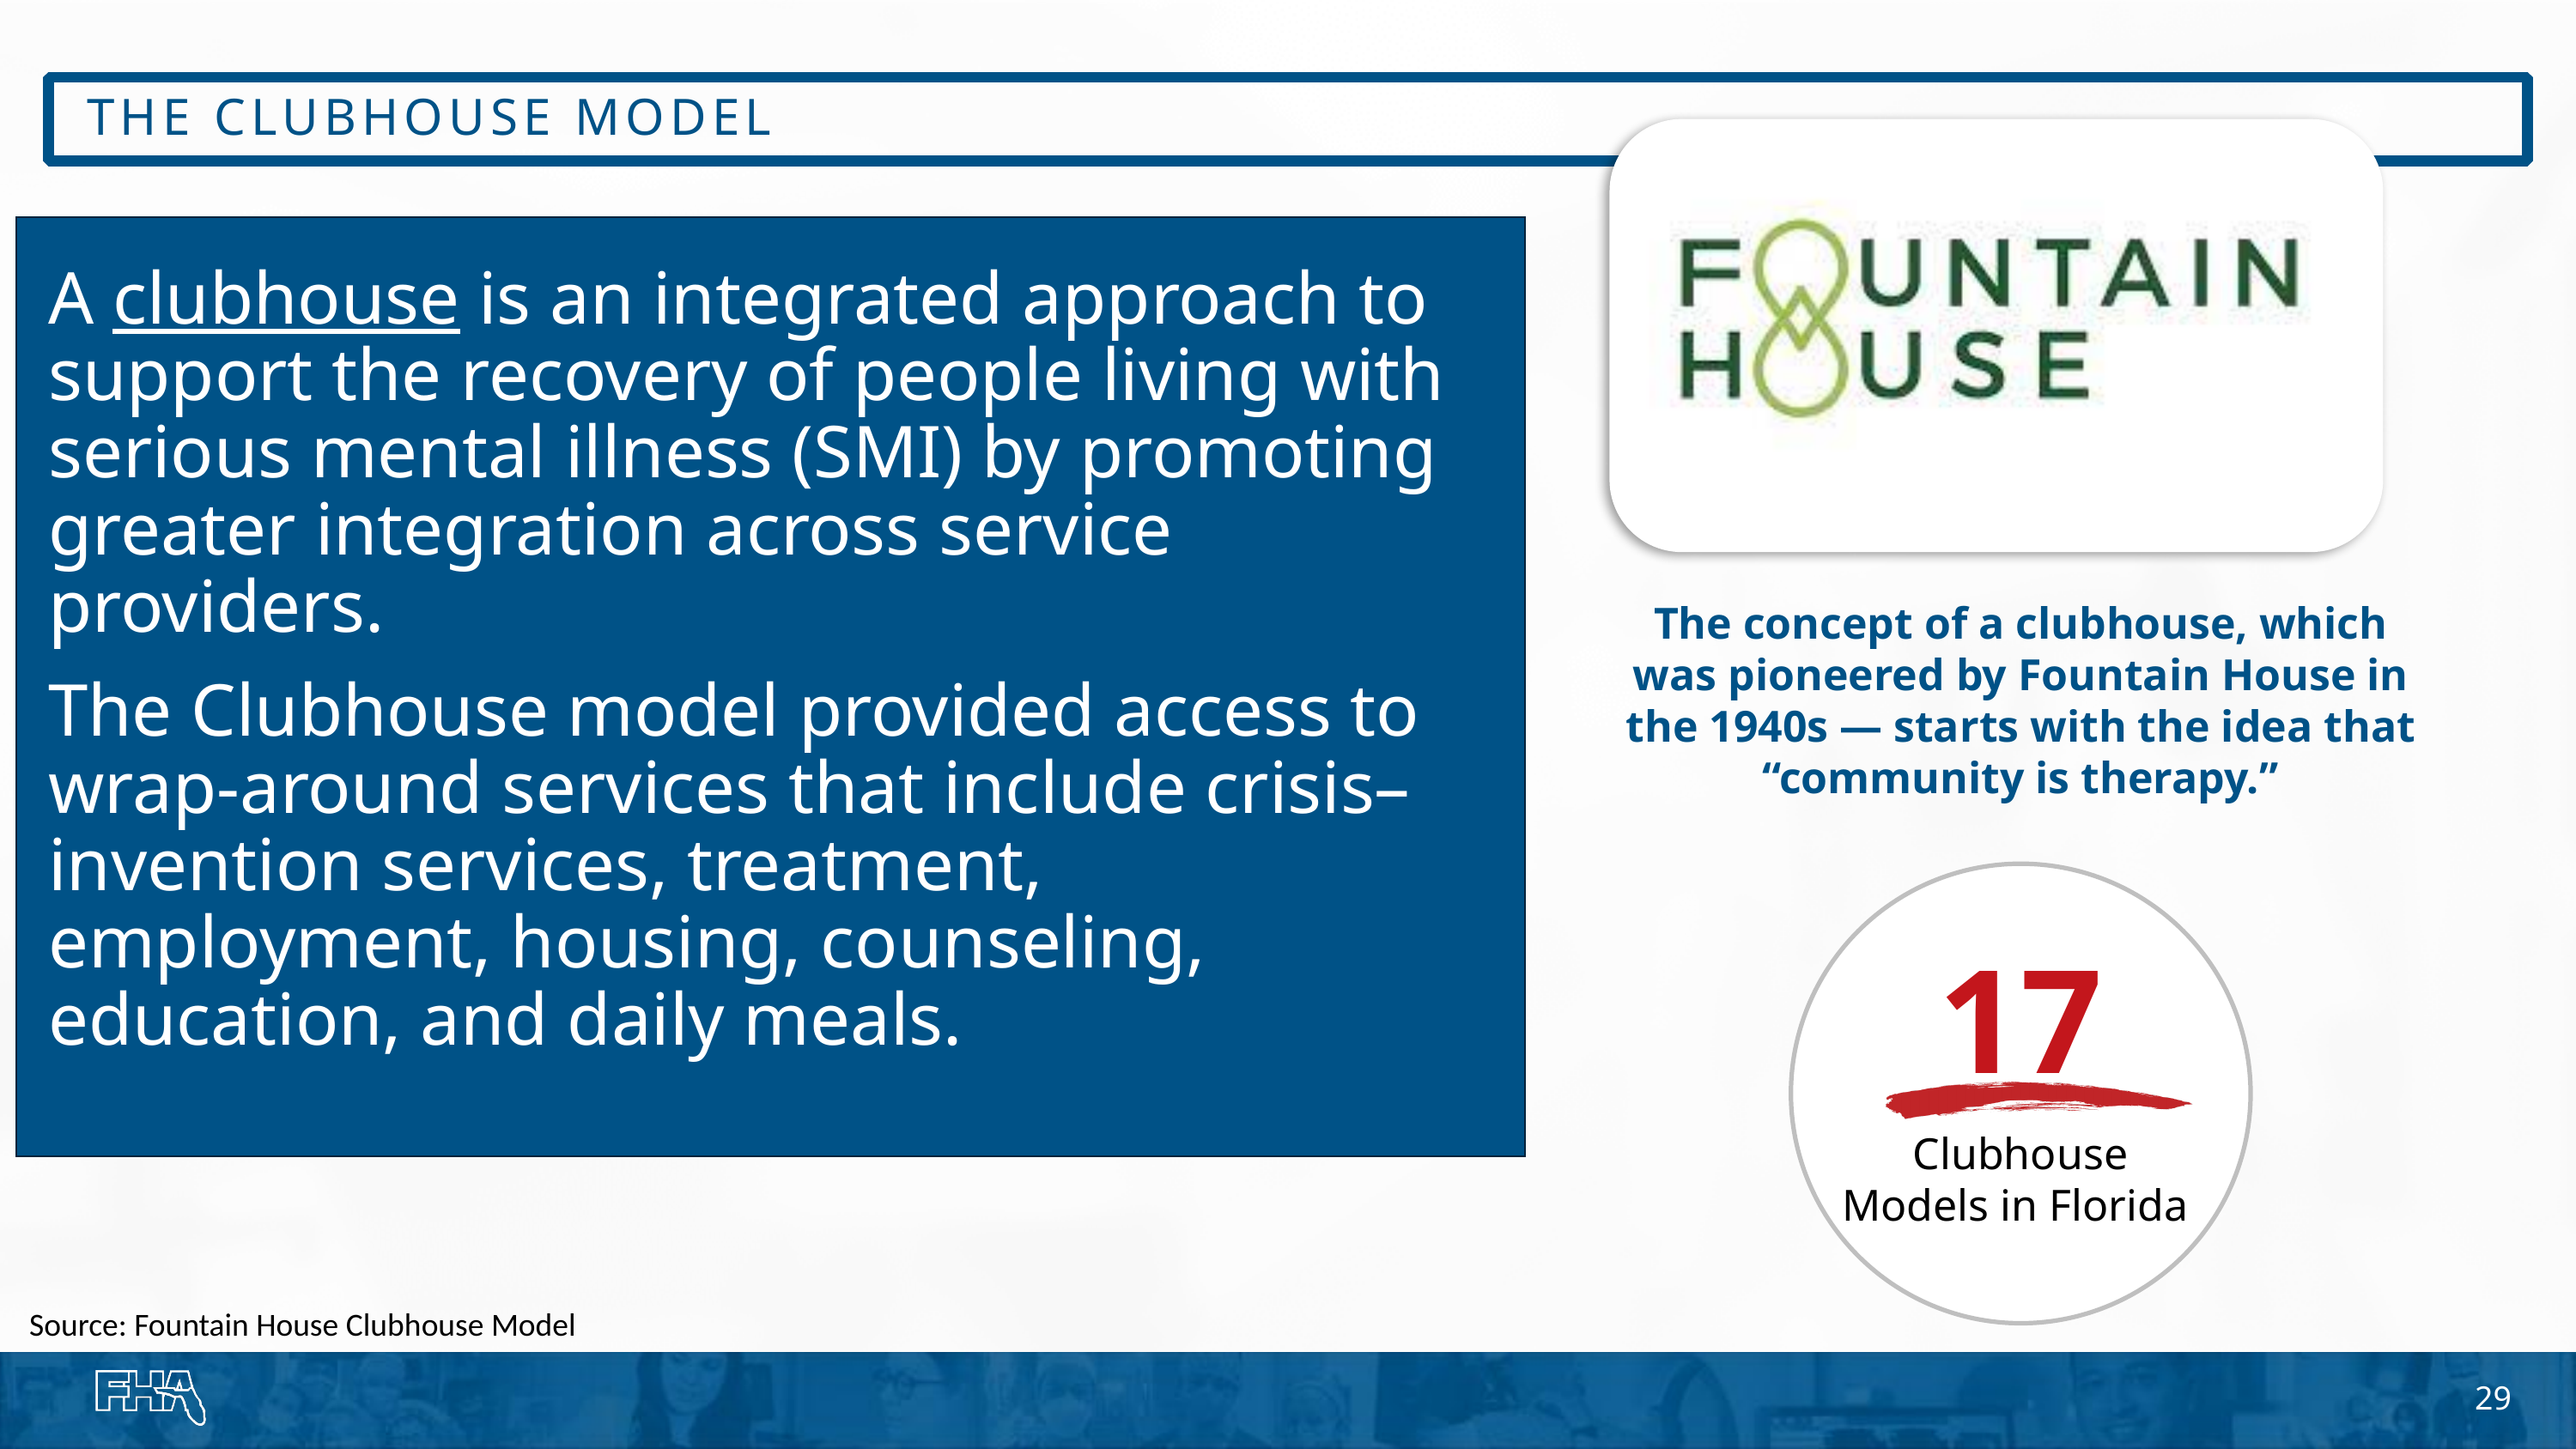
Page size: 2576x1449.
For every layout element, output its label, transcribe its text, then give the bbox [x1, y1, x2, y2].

list A clubhouse is an integrated approach to support the recovery of people living with serious mental illness (SMI) by promoting greater integration across service providers. The Clubhouse model provided access to wrap-around services that include crisis–invention services, treatment, employment, housing, counseling, education, and daily meals. [48, 262, 1495, 1187]
picture [0, 1352, 2576, 1449]
text_box The concept of a clubhouse, which was pioneered by Fountain House in the 1940s — starts with the idea that “community is therapy.” [1609, 589, 2433, 809]
title The Clubhouse Model [43, 72, 2533, 167]
text_box Source: Fountain House Clubhouse Model [16, 1297, 1428, 1349]
slide_number 29 [1932, 1352, 2512, 1448]
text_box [1790, 864, 2251, 1324]
picture [1609, 118, 2384, 553]
text_box [15, 216, 1526, 1157]
